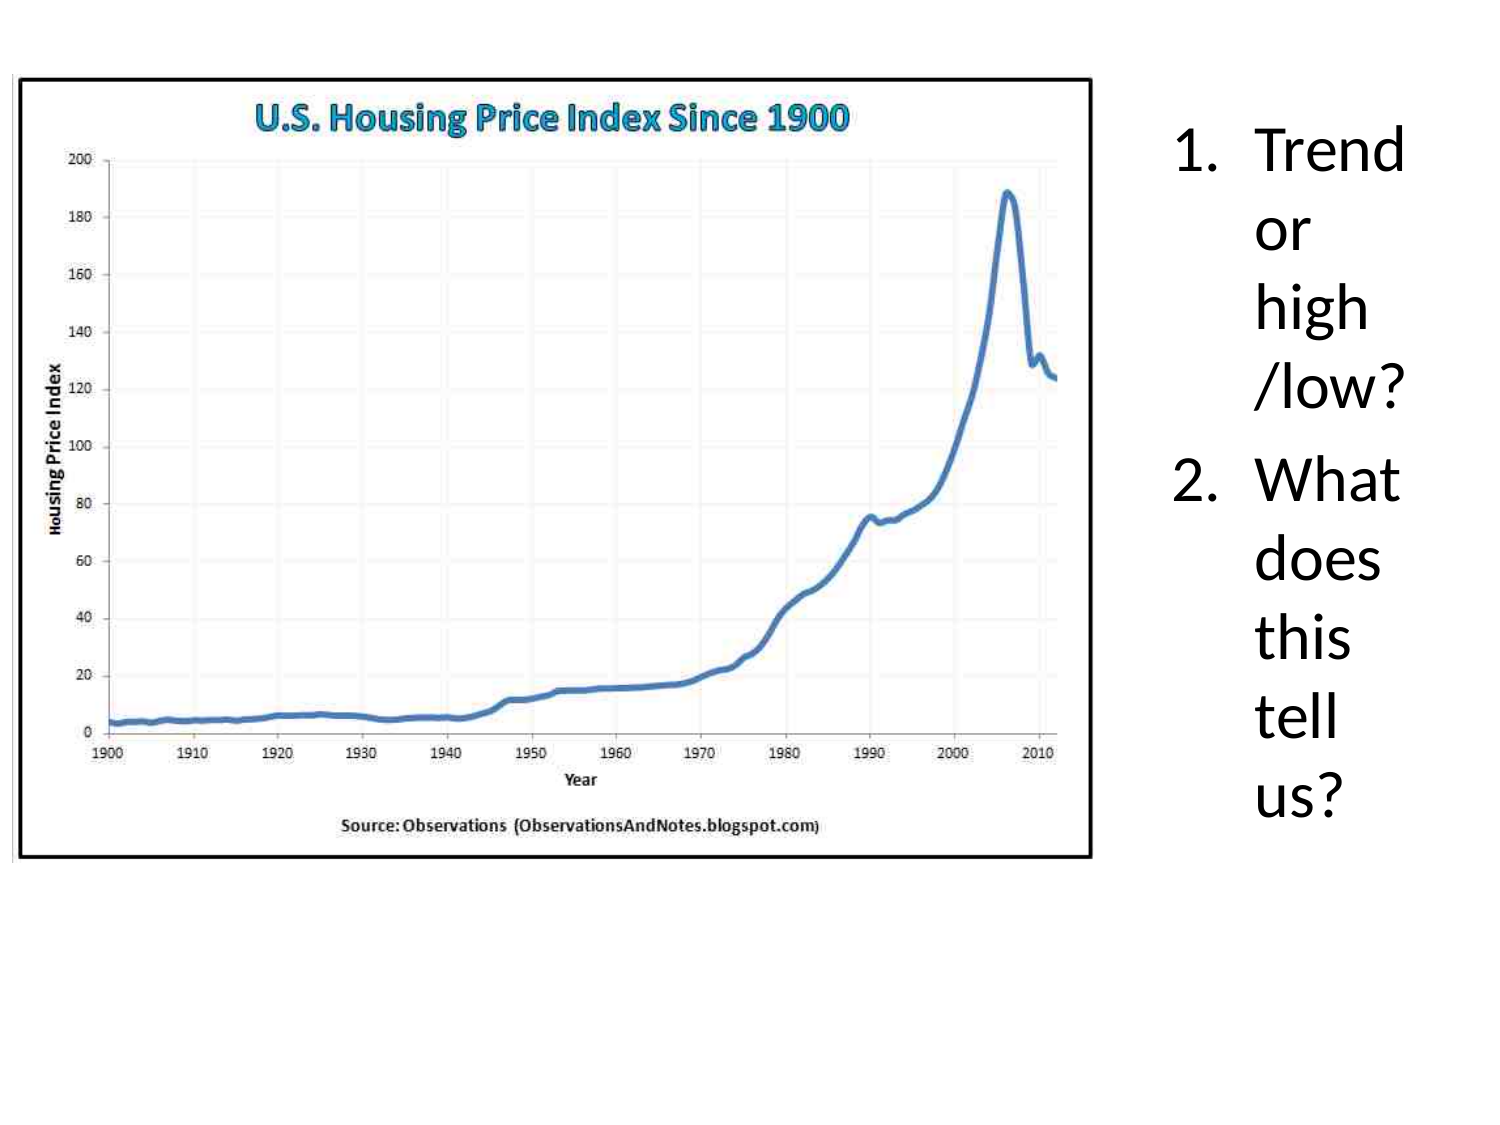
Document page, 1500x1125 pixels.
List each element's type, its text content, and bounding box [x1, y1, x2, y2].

list Trend or high /low? What does this tell us? [1156, 97, 1450, 840]
picture [12, 74, 1095, 863]
